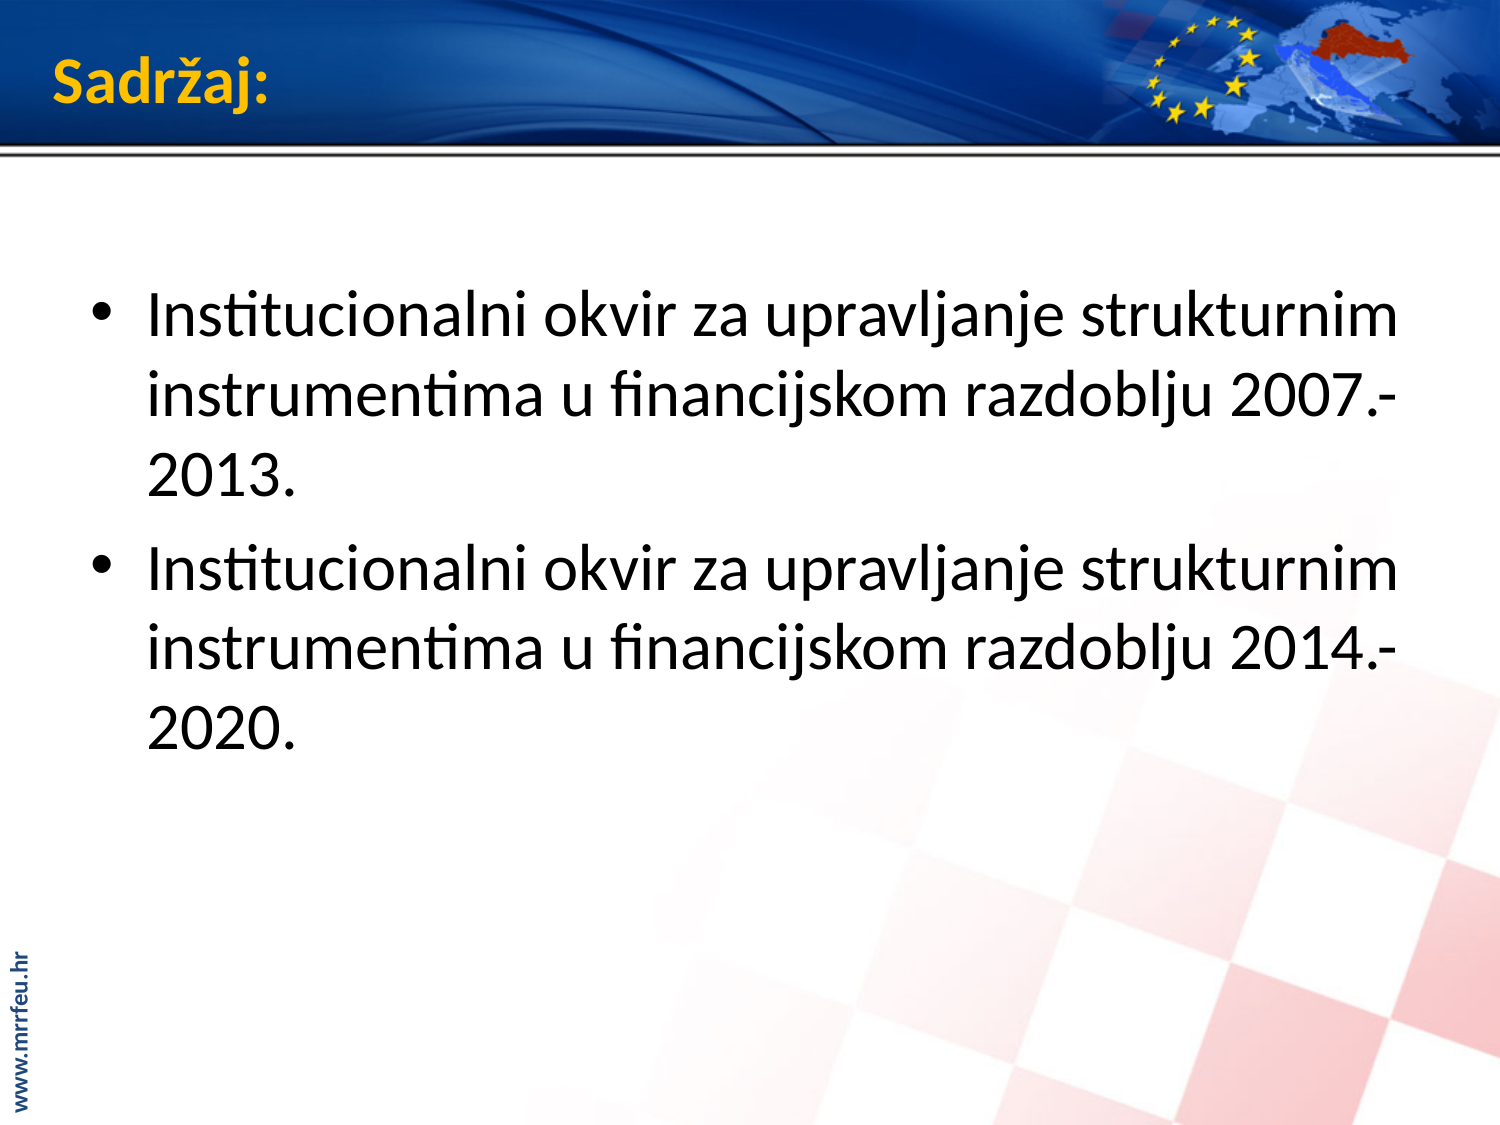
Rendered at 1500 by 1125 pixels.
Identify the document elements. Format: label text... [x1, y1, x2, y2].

list Institucionalni okvir za upravljanje strukturnim instrumentima u financijskom razdoblju 2007.-2013. Institucionalni okvir za upravljanje strukturnim instrumentima u financijskom razdoblju 2014.-2020. [74, 262, 1426, 1006]
picture [0, 0, 1500, 1125]
title Sadržaj: [37, 18, 1388, 136]
